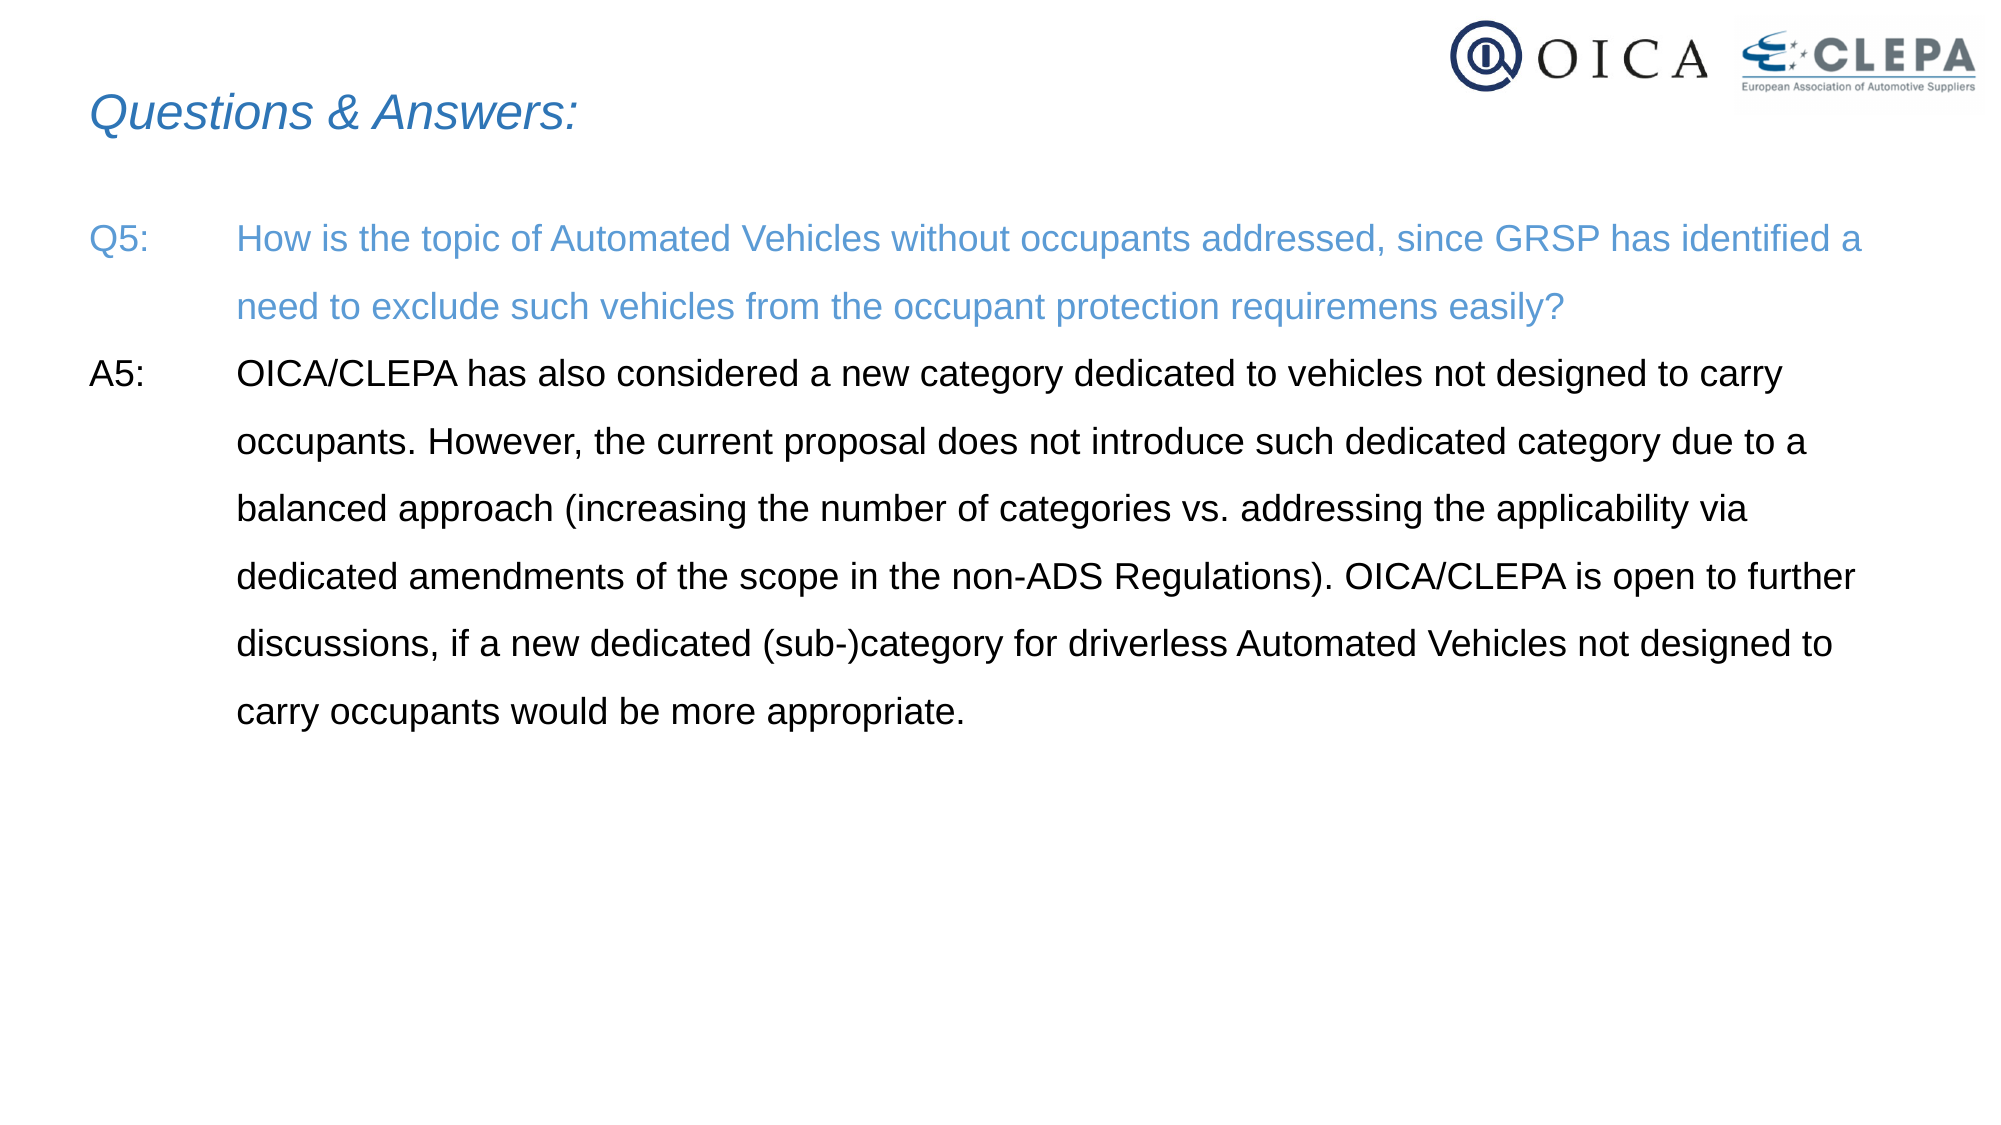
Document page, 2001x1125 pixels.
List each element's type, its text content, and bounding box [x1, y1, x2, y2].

picture [1450, 13, 1526, 72]
text_box Q5: How is the topic of Automated Vehicles without occupants addressed, since GRSP has identified a need to exclude such vehicles from the occupant protection requiremens easily? A5: OICA/CLEPA has also considered a new category dedicated to vehicles not designed to carry occupants. However, the current proposal does not introduce such dedicated category due to a balanced approach (increasing the number of categories vs. addressing the applicability via dedicated amendments of the scope in the non-ADS Regulations). OICA/CLEPA is open to further discussions, if a new dedicated (sub-)category for driverless Automated Vehicles not designed to carry occupants would be more appropriate. [74, 184, 1908, 875]
picture [1533, 23, 1708, 72]
picture [1734, 15, 1985, 115]
text_box Questions & Answers: [74, 72, 1908, 148]
